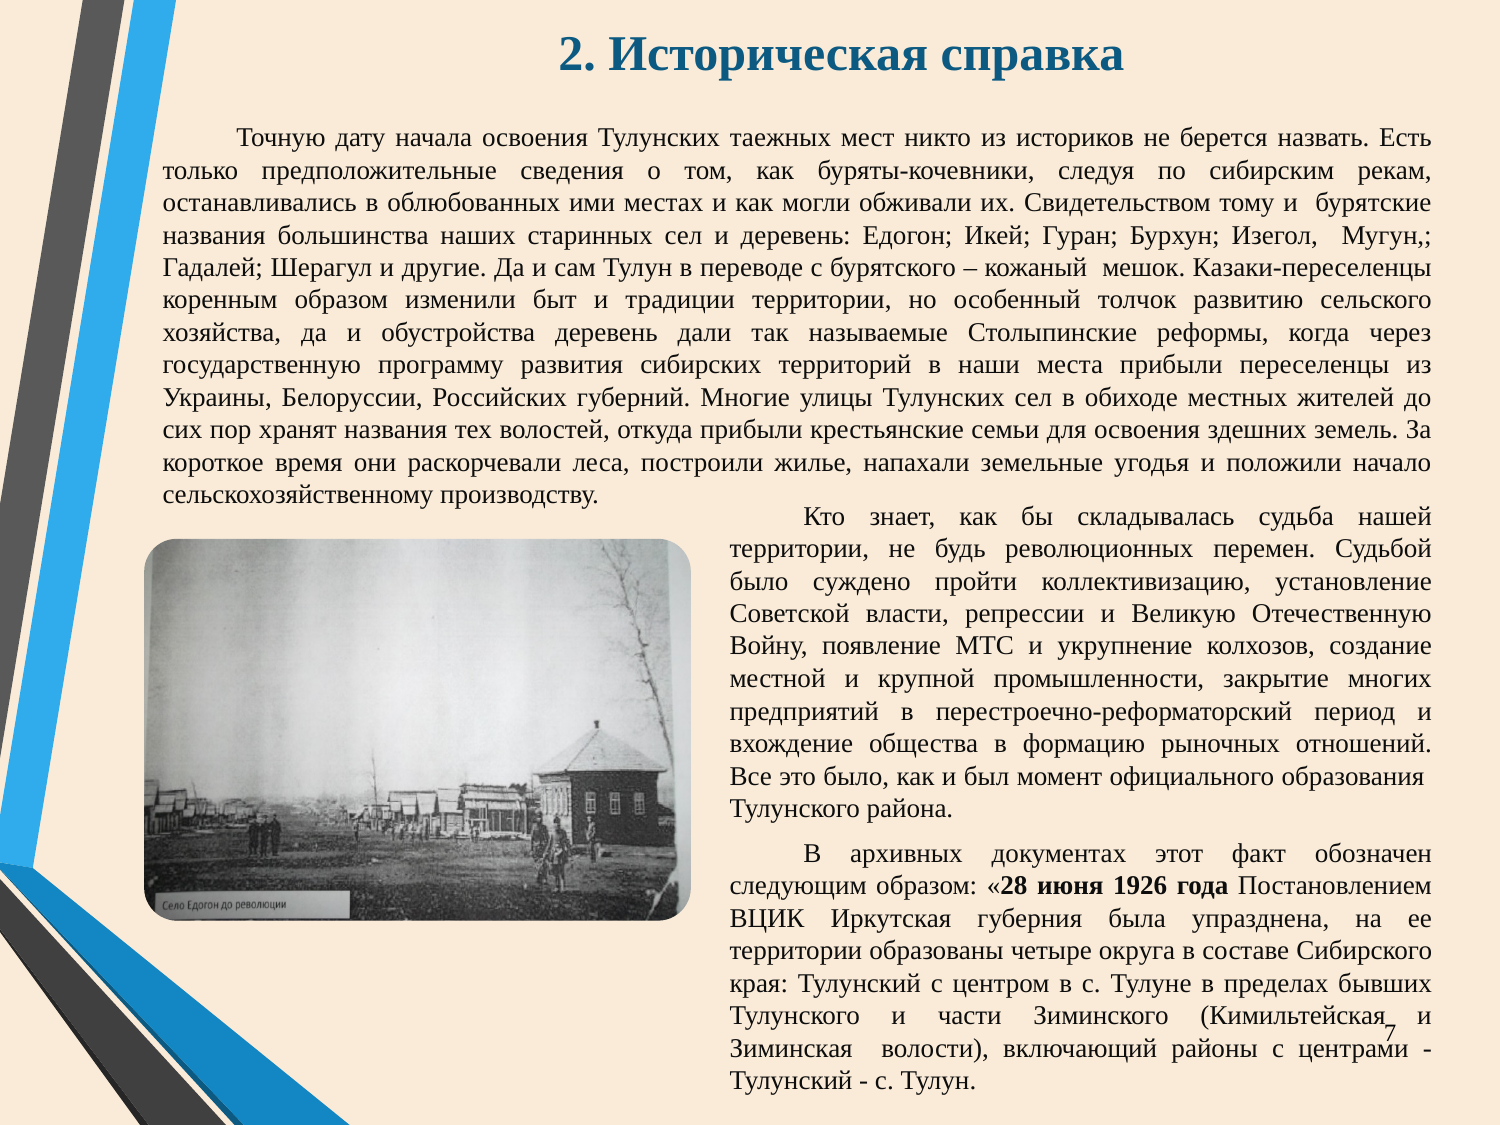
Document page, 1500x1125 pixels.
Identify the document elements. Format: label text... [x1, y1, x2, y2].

list Точную дату начала освоения Тулунских таежных мест никто из историков не берется назвать. Есть только предположительные сведения о том, как буряты-кочевники, следуя по сибирским рекам, останавливались в облюбованных ими местах и как могли обживали их. Свидетельством тому и бурятские названия большинства наших старинных сел и деревень: Едогон; Икей; Гуран; Бурхун; Изегол, Мугун,; Гадалей; Шерагул и другие. Да и сам Тулун в переводе с бурятского – кожаный мешок. Казаки-переселенцы коренным образом изменили быт и традиции территории, но особенный толчок развитию сельского хозяйства, да и обустройства деревень дали так называемые Столыпинские реформы, когда через государственную программу развития сибирских территорий в наши места прибыли переселенцы из Украины, Белоруссии, Российских губерний. Многие улицы Тулунских сел в обиходе местных жителей до сих пор хранят названия тех волостей, откуда прибыли крестьянские семьи для освоения здешних земель. За короткое время они раскорчевали леса, построили жилье, напахали земельные угодья и положили начало сельскохозяйственному производству. [147, 101, 1447, 528]
title 2. Историческая справка [183, 0, 1500, 102]
slide_number 7 [1354, 1001, 1425, 1062]
picture [143, 538, 692, 921]
text_box Кто знает, как бы складывалась судьба нашей территории, не будь революционных перемен. Судьбой было суждено пройти коллективизацию, установление Советской власти, репрессии и Великую Отечественную Войну, появление МТС и укрупнение колхозов, создание местной и крупной промышленности, закрытие многих предприятий в перестроечно-реформаторский период и вхождение общества в формацию рыночных отношений. Все это было, как и был момент официального образования Тулунского района. В архивных документах этот факт обозначен следующим образом: «28 июня 1926 года Постановлением ВЦИК Иркутская губерния была упразднена, на ее территории образованы четыре округа в составе Сибирского края: Тулунский с центром в с. Тулуне в пределах бывших Тулунского и части Зиминского (Кимильтейская и Зиминская волости), включающий районы с центрами - Тулунский - с. Тулун. [714, 468, 1447, 1125]
